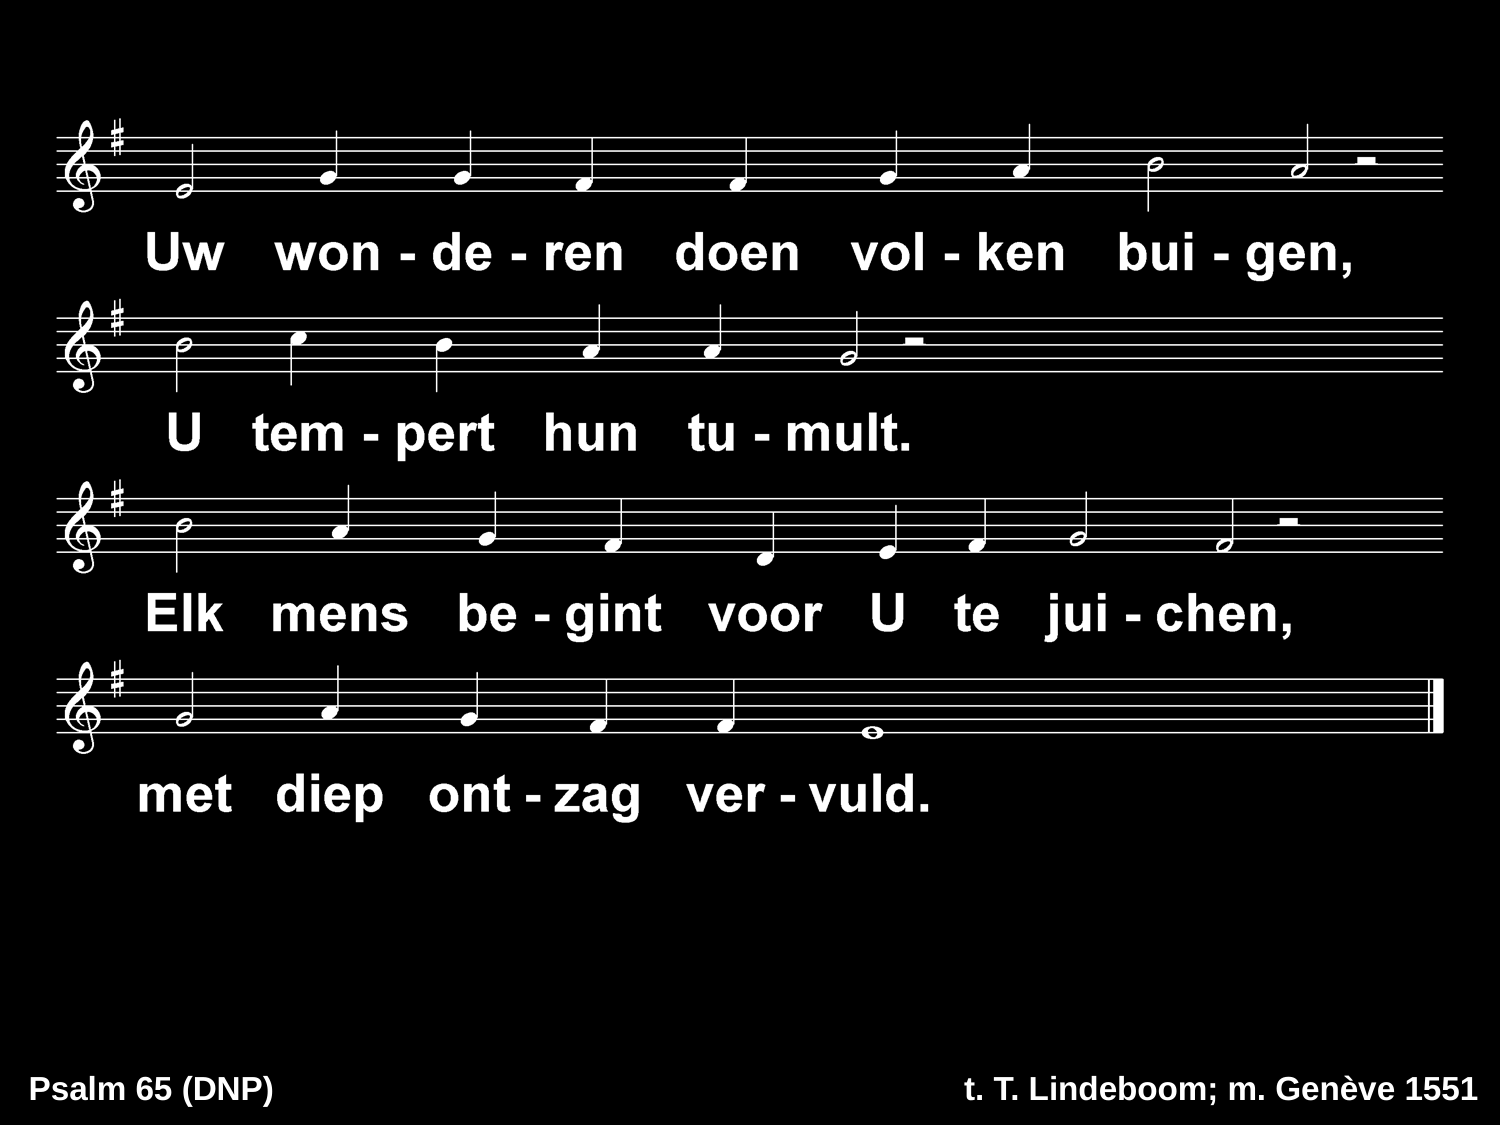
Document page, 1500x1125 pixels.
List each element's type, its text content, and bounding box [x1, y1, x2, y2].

picture [42, 103, 1458, 837]
text_box Psalm 65 (DNP) t. T. Lindeboom; m. Genève 1551 [13, 1059, 1495, 1115]
